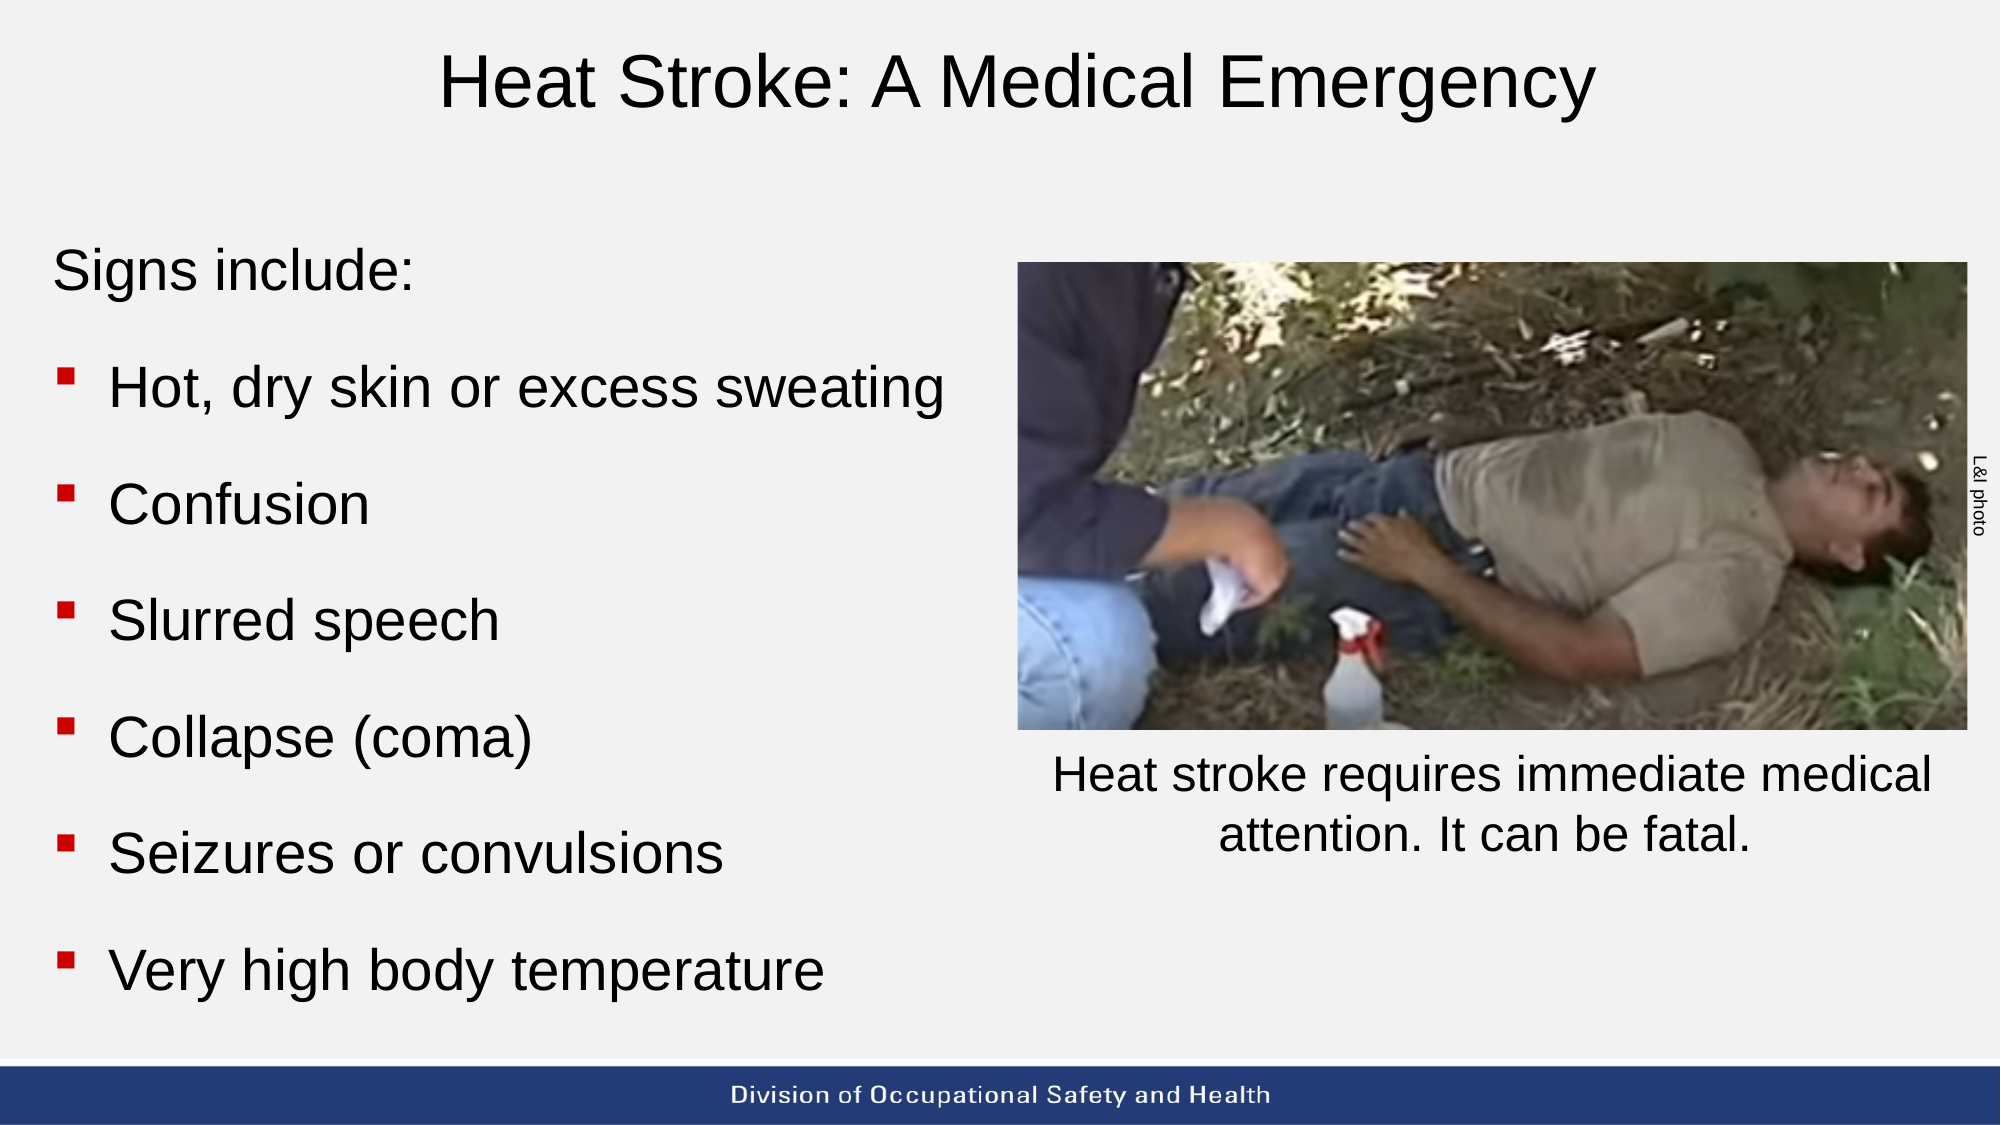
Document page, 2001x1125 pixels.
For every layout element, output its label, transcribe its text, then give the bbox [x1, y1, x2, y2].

picture [0, 1059, 2000, 1125]
text_box Heat stroke requires immediate medical attention. It can be fatal. [1017, 737, 1968, 869]
picture [1017, 262, 1968, 730]
text_box L&I photo [1972, 386, 2000, 606]
list Signs include: Hot, dry skin or excess sweating Confusion Slurred speech Collapse (coma) Seizures or convulsions Very high body temperature [37, 224, 963, 1038]
title Heat Stroke: A Medical Emergency [159, 24, 1877, 130]
